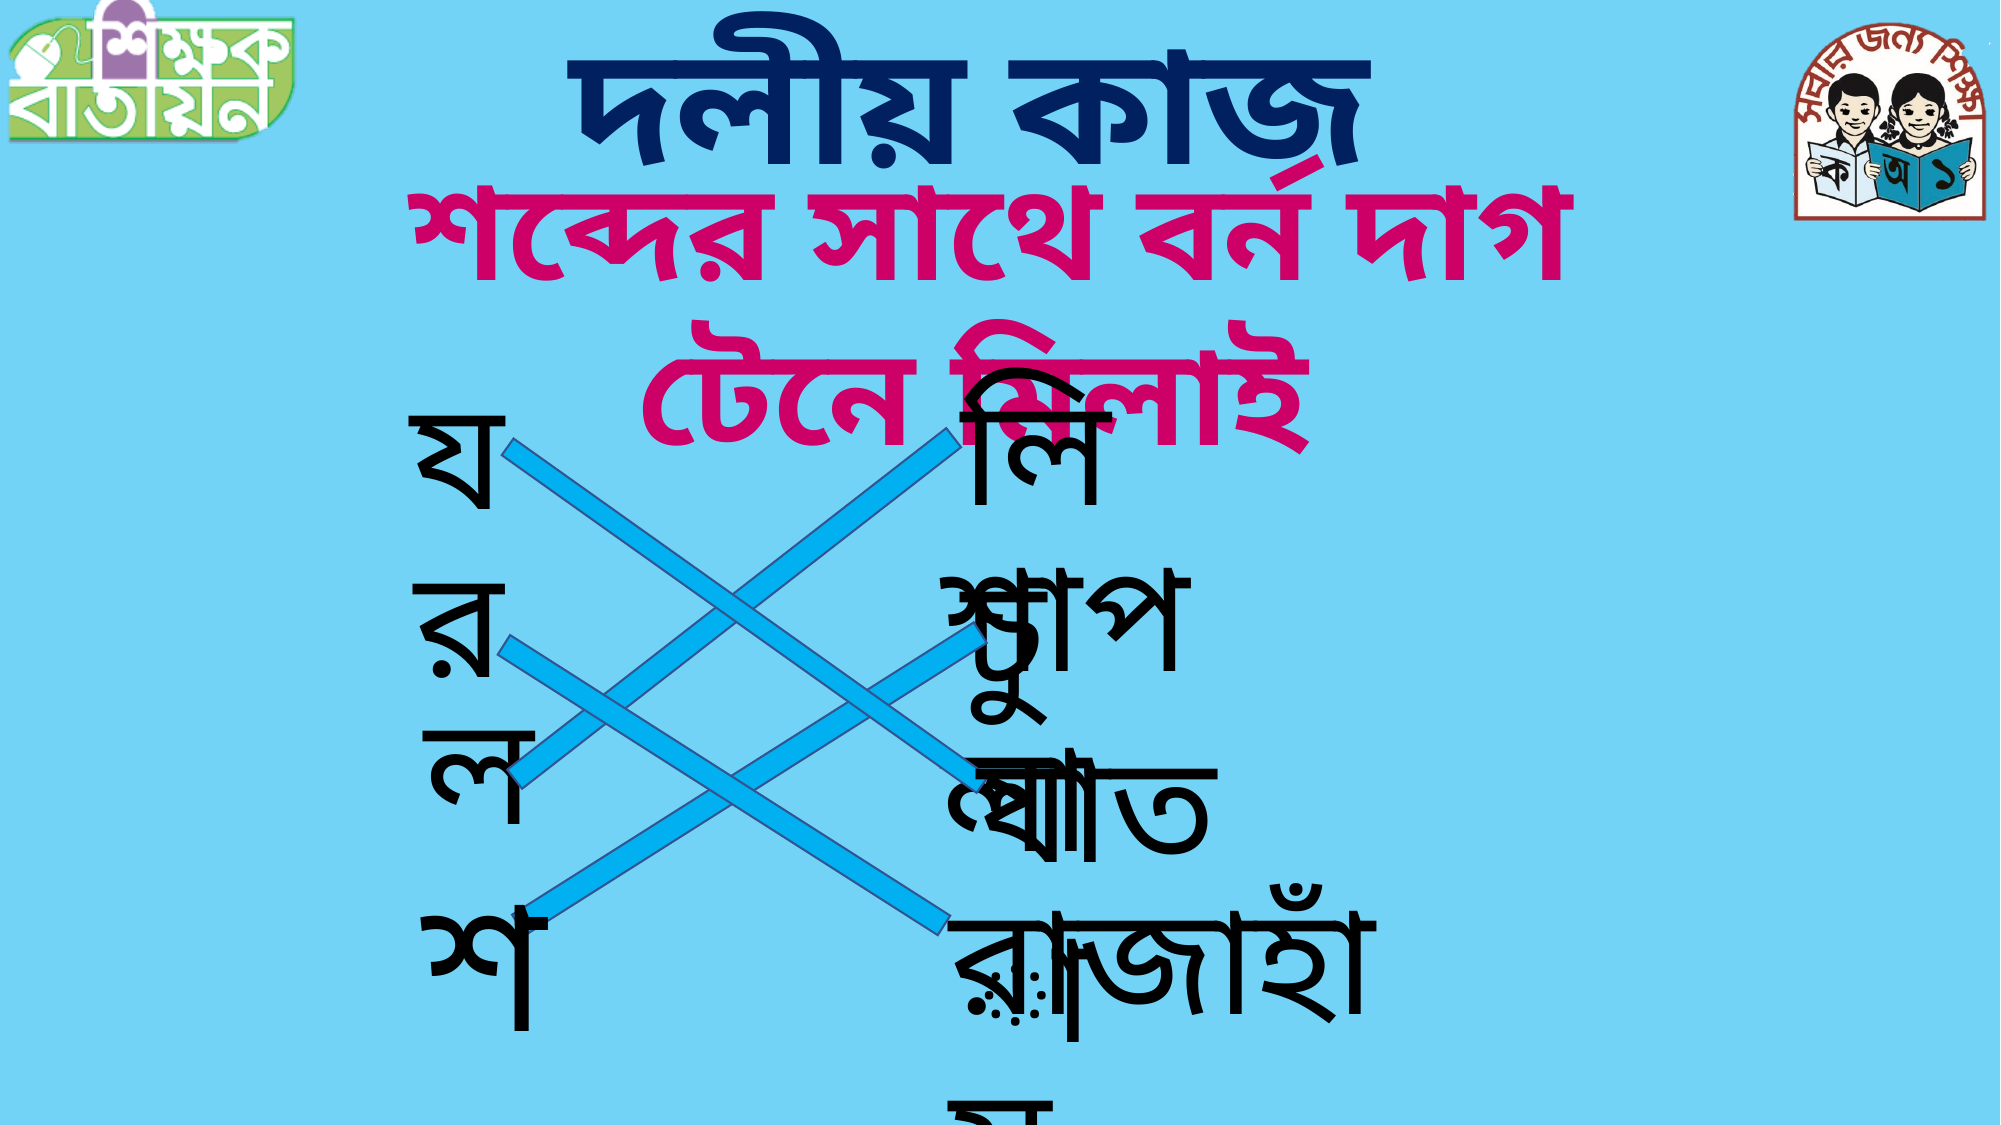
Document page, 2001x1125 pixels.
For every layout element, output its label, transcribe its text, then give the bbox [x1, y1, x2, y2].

text_box শ [407, 840, 645, 1075]
text_box [628, 790, 732, 861]
text_box শাপলা [926, 513, 1293, 889]
text_box যাতা [962, 705, 1255, 1081]
text_box ল [409, 666, 547, 840]
text_box [868, 620, 989, 705]
text_box য [396, 351, 707, 547]
picture [0, 0, 343, 177]
text_box [496, 633, 952, 937]
text_box লিচু [946, 348, 1176, 513]
text_box শব্দের সাথে বর্ন দাগ টেনে মিলাই [265, 135, 1718, 480]
text_box [505, 710, 606, 791]
text_box রাজাহাঁস [934, 857, 1433, 1125]
text_box [733, 426, 963, 609]
text_box [604, 608, 736, 708]
text_box দলীয় কাজ [491, 0, 1492, 135]
text_box র [400, 547, 537, 715]
text_box [629, 547, 962, 784]
text_box [732, 702, 869, 790]
picture [1790, 18, 2000, 224]
